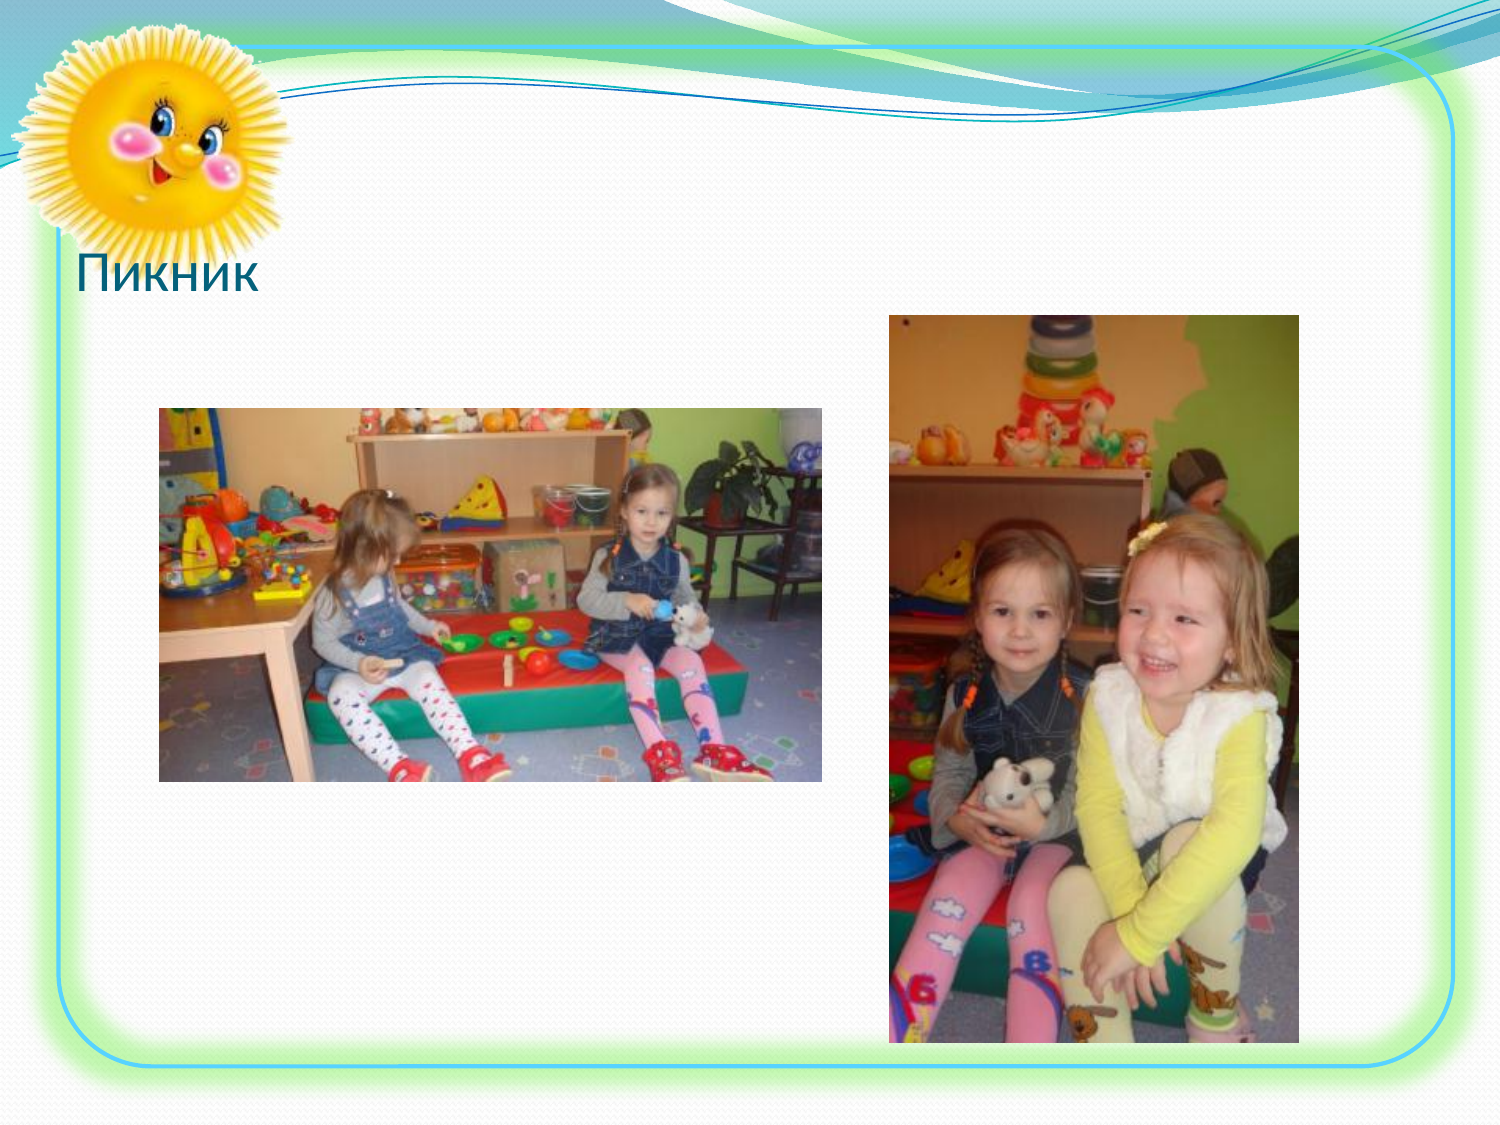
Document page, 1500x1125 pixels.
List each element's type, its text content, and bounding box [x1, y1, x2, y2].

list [888, 314, 1299, 1043]
title Пикник [75, 115, 1425, 303]
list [159, 408, 823, 782]
picture [11, 11, 340, 340]
